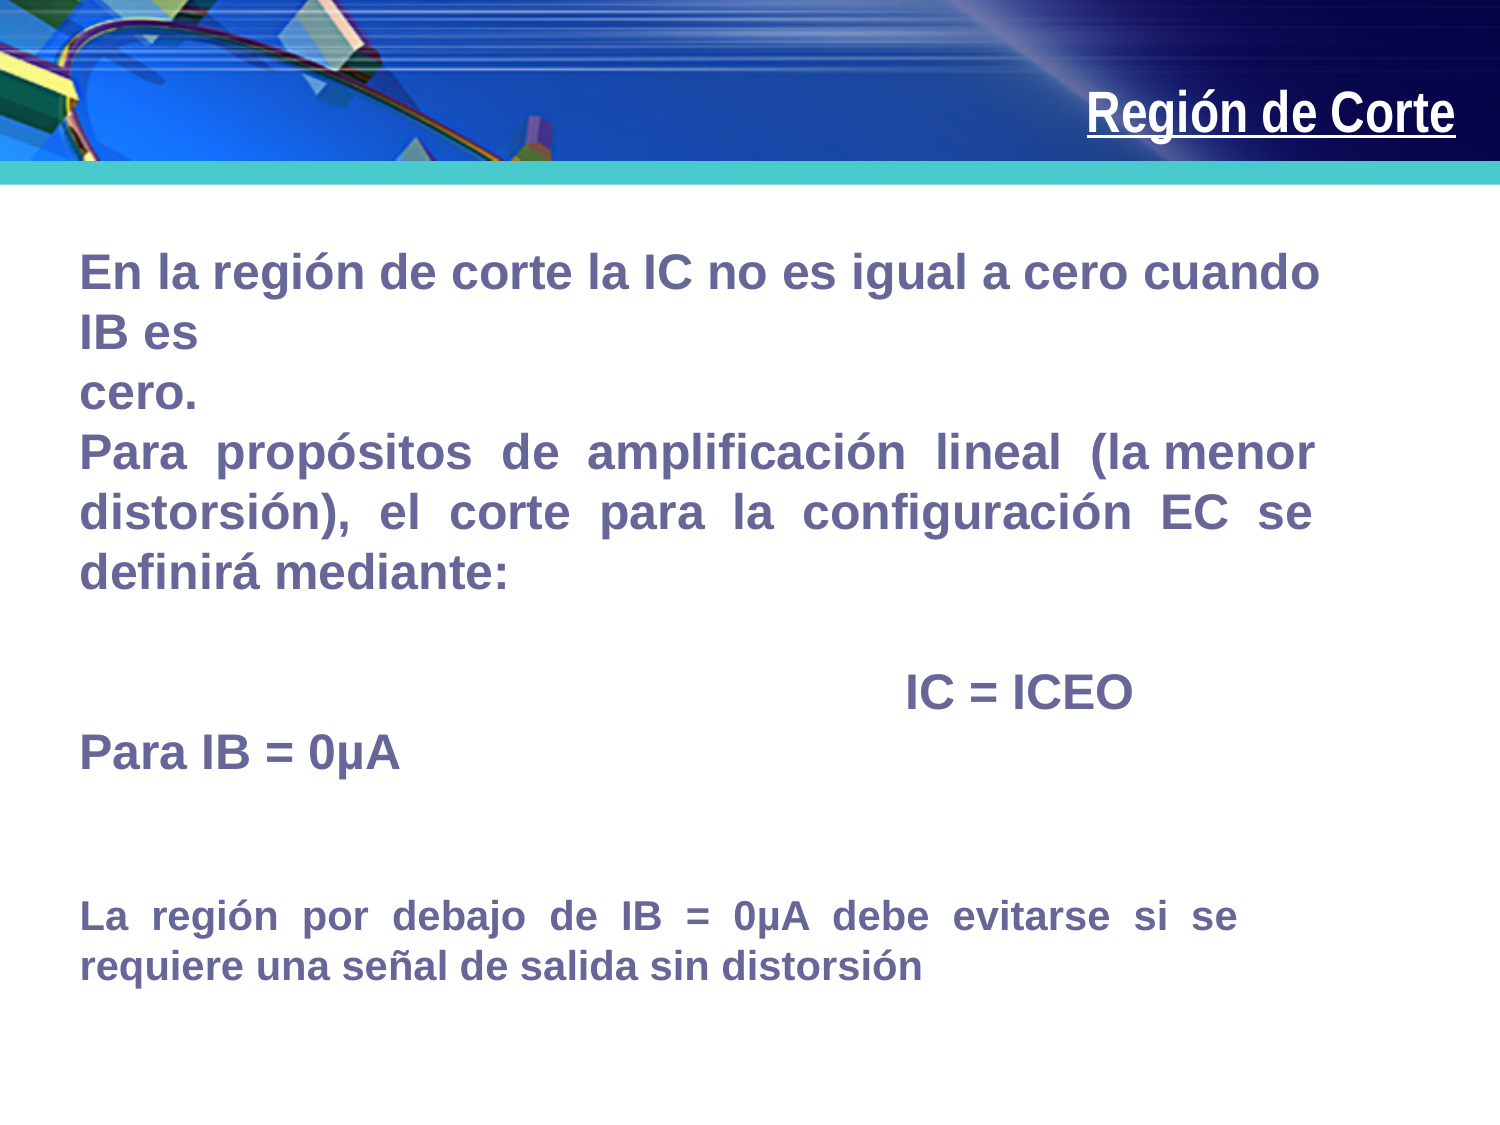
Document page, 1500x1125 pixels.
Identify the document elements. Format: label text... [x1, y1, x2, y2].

picture [0, 0, 1500, 161]
text_box En la región de corte la IC no es igual a cero cuando IB es cero. Para propósitos de amplificación lineal (la menor distorsión), el corte para la configuración EC se definirá mediante: IC = ICEO Para IB = 0µA La región por debajo de IB = 0µA debe evitarse si se requiere una señal de salida sin distorsión [64, 231, 1388, 997]
text_box Región de Corte [1057, 66, 1471, 152]
